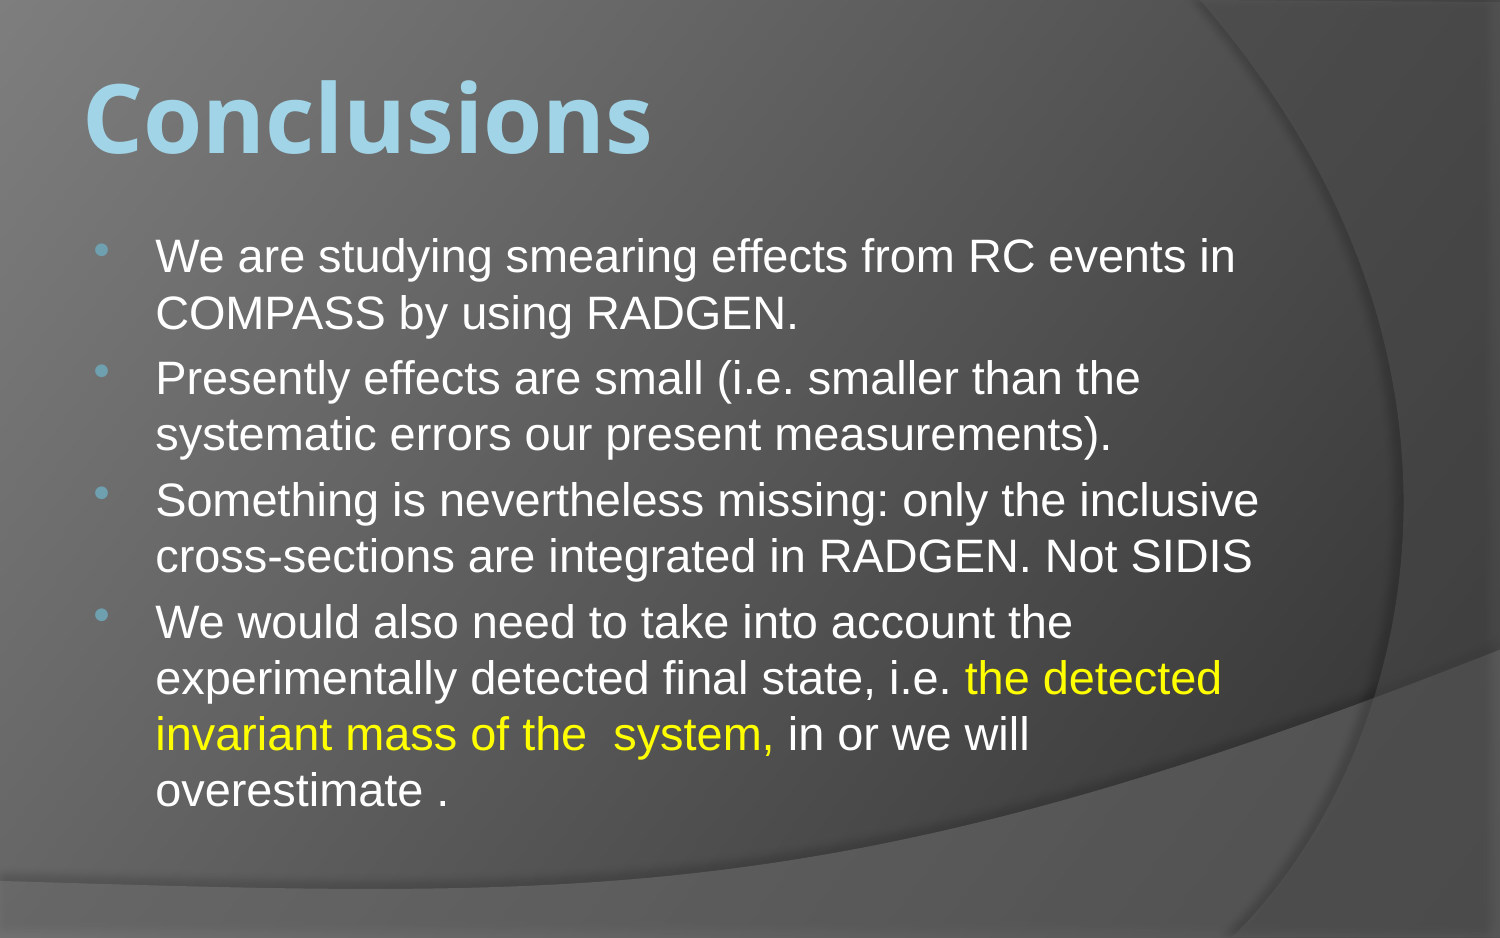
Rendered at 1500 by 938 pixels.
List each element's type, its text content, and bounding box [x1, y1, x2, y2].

title Conclusions [75, 37, 1300, 194]
